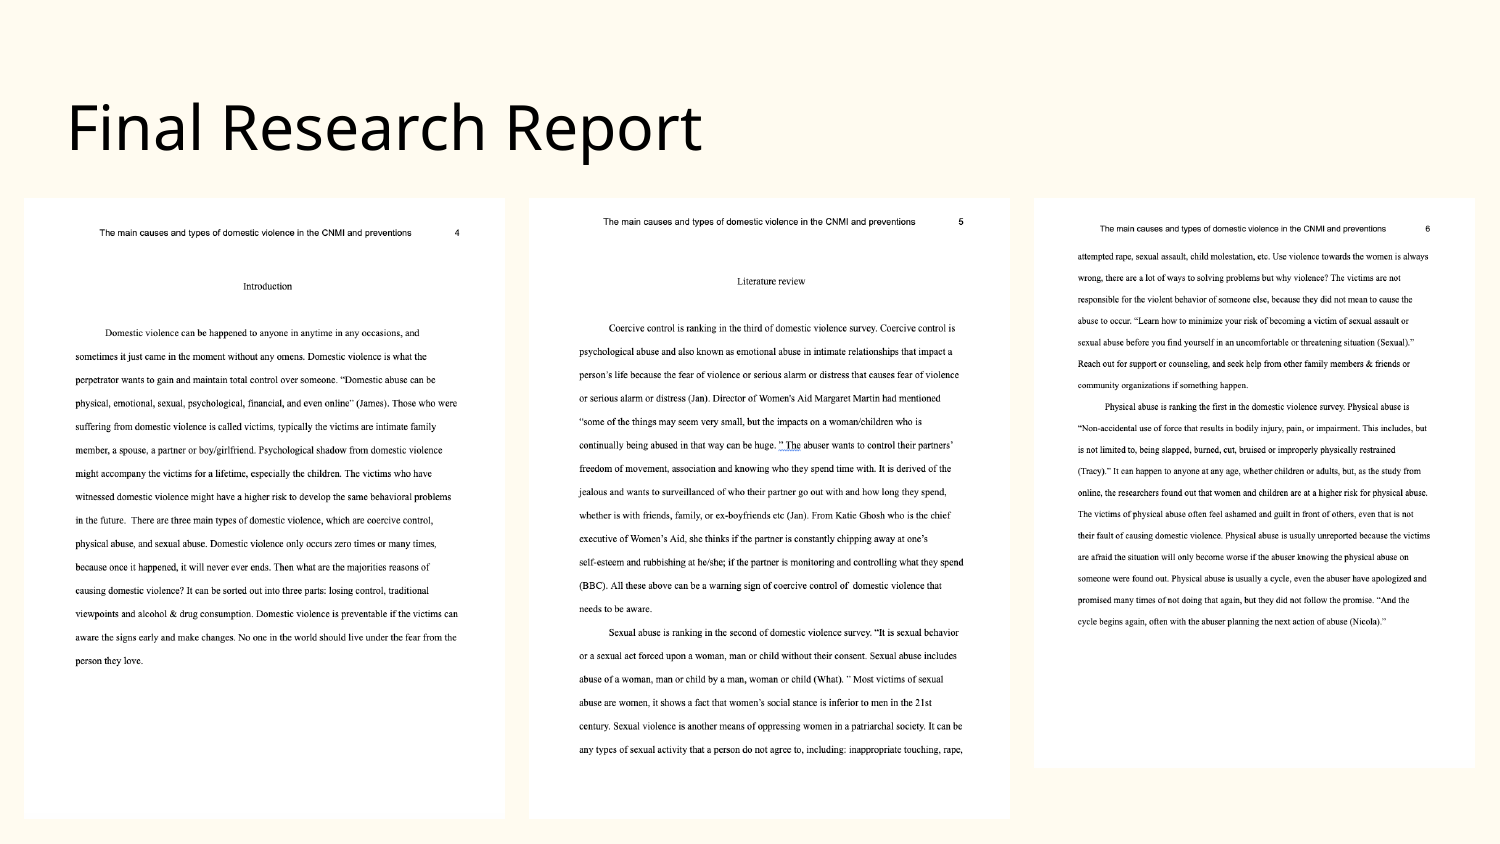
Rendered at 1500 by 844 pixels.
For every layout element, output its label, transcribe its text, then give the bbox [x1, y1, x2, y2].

title Final Research Report [51, 72, 1449, 174]
picture [529, 198, 1010, 819]
picture [24, 198, 506, 819]
picture [1034, 198, 1476, 768]
